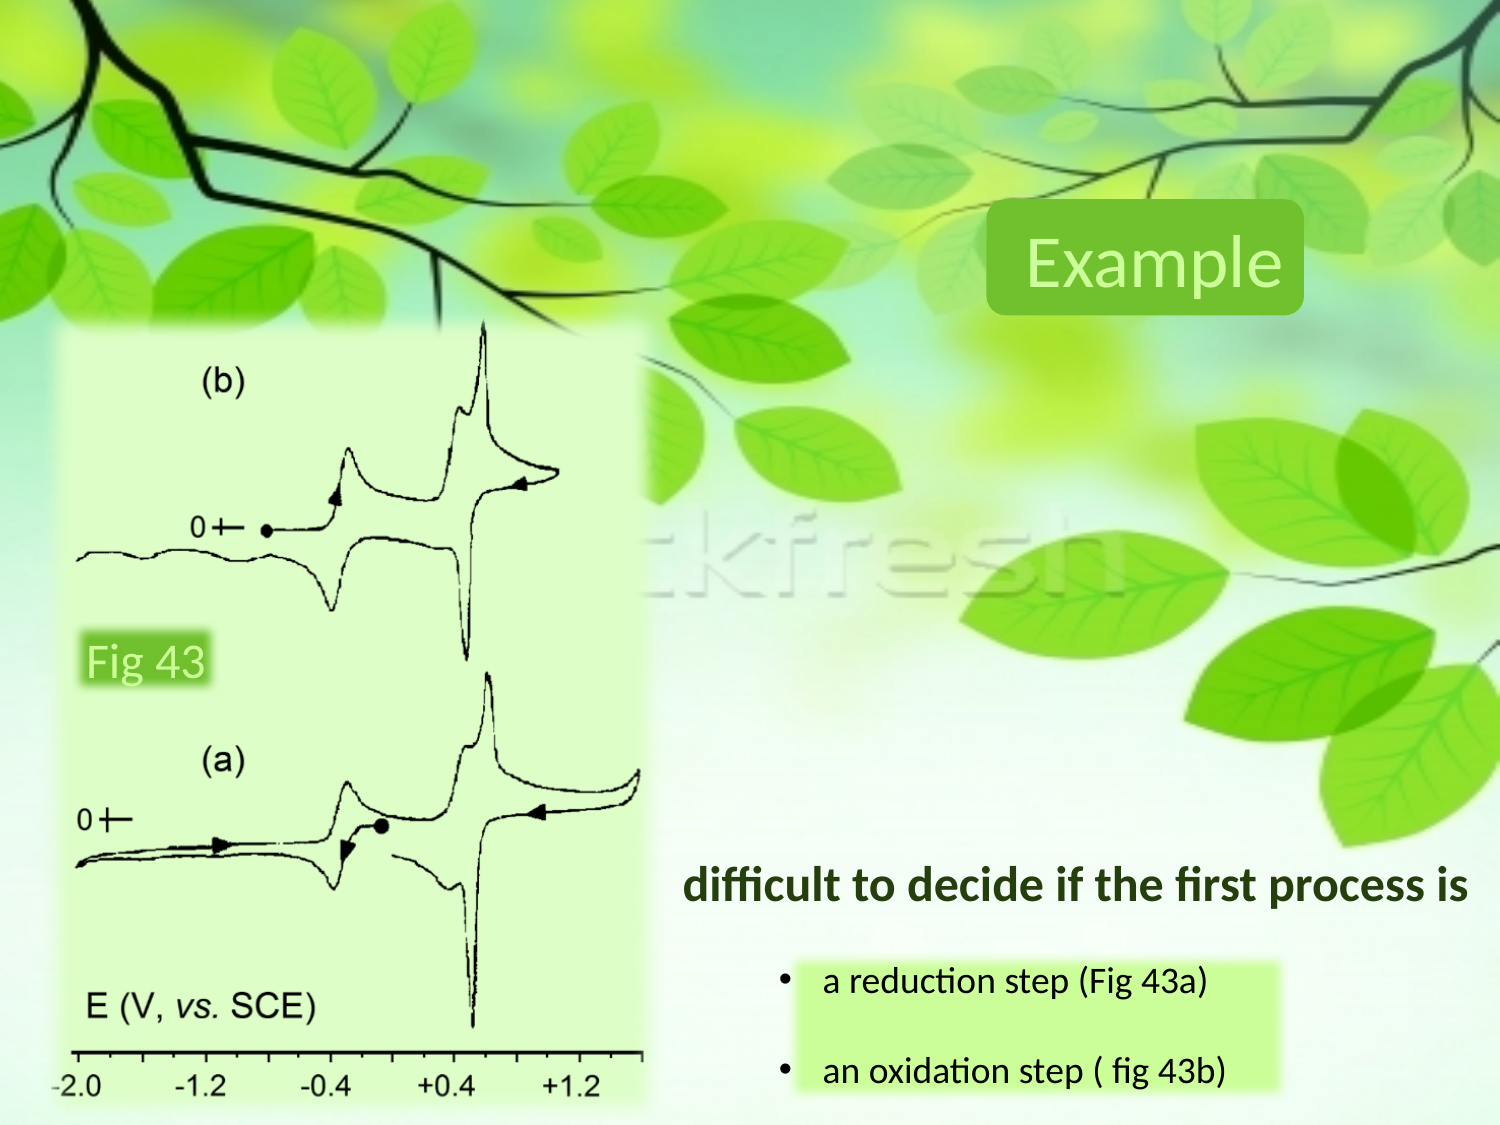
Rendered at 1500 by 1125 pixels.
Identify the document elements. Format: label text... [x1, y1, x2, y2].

text_box Example [986, 199, 1304, 316]
picture [0, 0, 1500, 1125]
text_box difficult to decide if the first process is a reduction step (Fig 43a) an oxidation step ( fig 43b) [673, 844, 1500, 1099]
